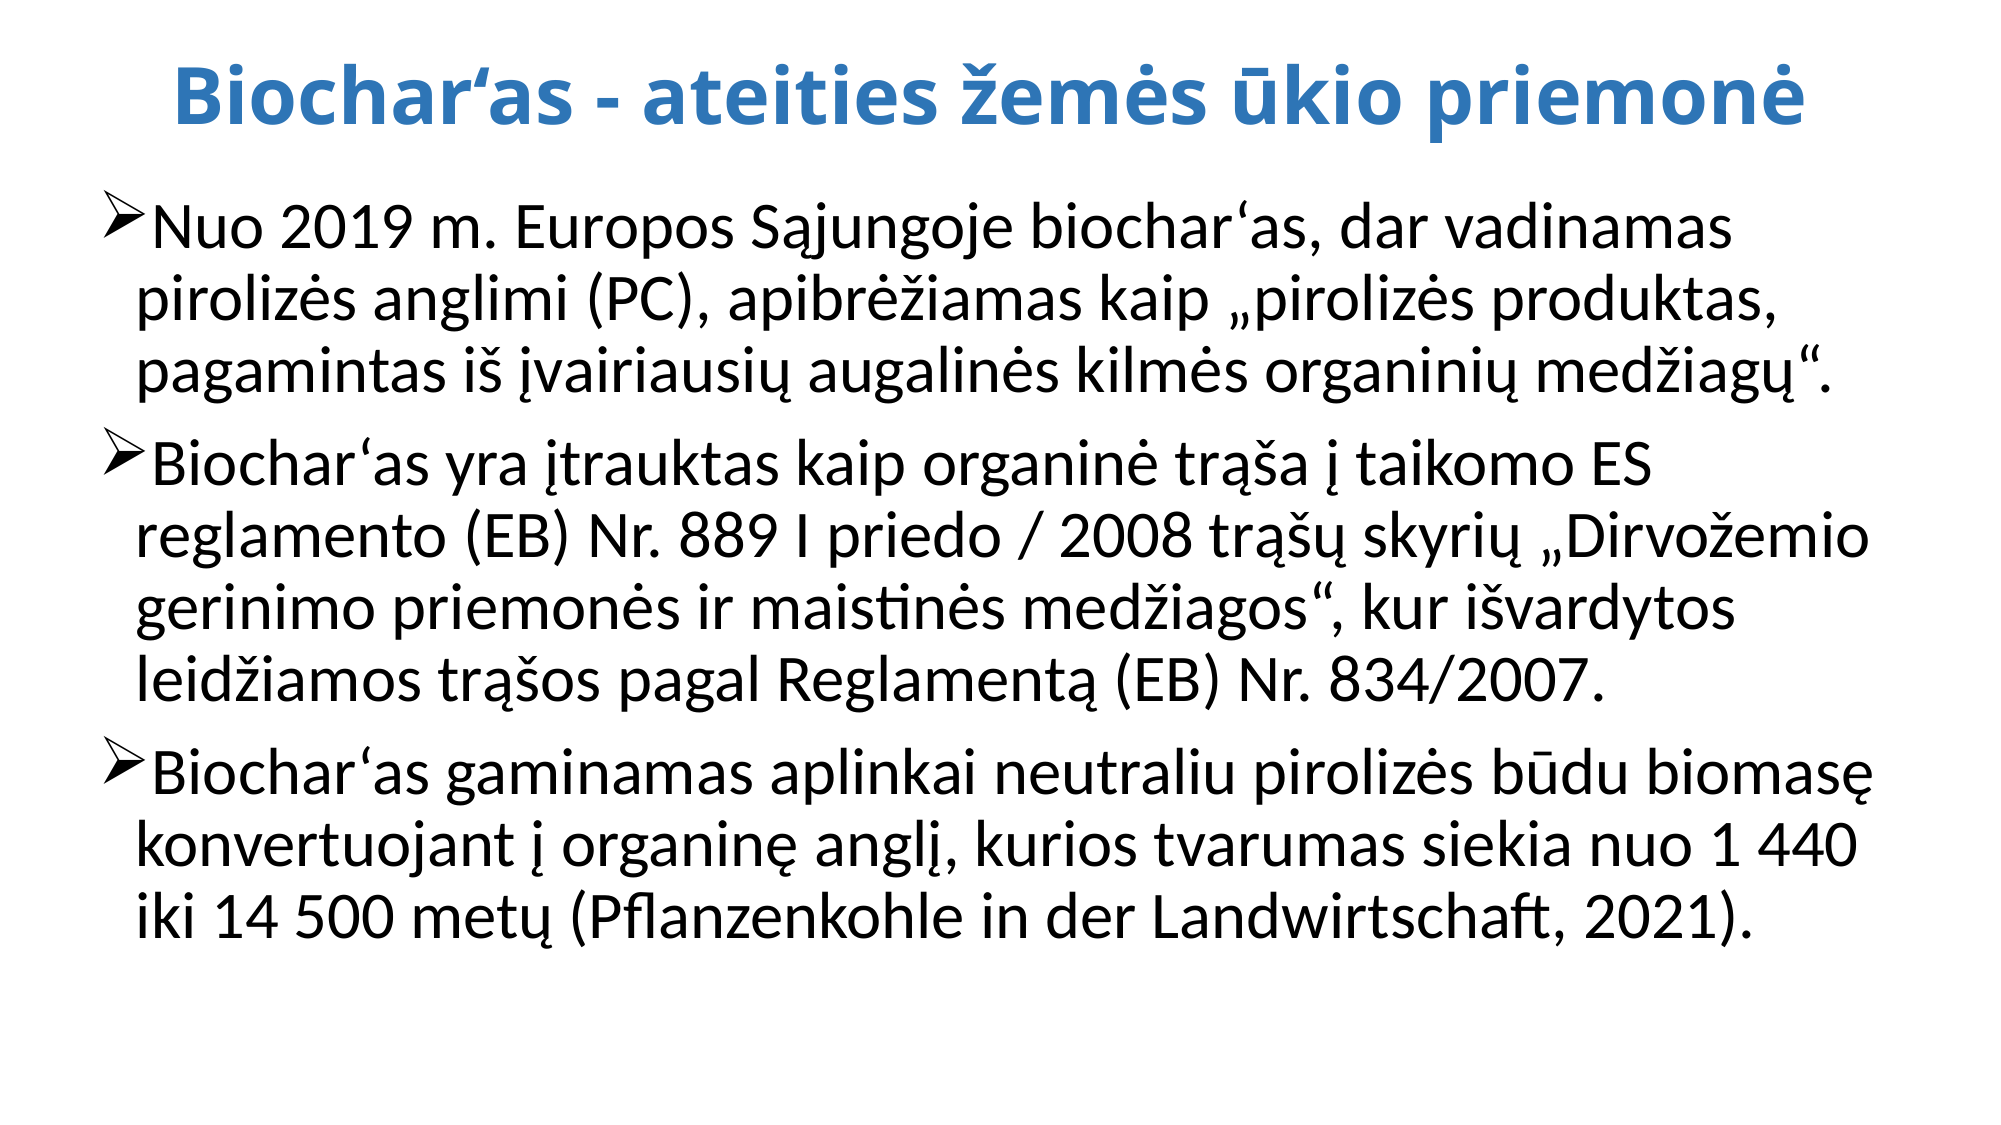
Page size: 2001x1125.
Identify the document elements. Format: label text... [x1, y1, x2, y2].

list Nuo 2019 m. Europos Sąjungoje biochar‘as, dar vadinamas pirolizės anglimi (PC), apibrėžiamas kaip „pirolizės produktas, pagamintas iš įvairiausių augalinės kilmės organinių medžiagų“. Biochar‘as yra įtrauktas kaip organinė trąša į taikomo ES reglamento (EB) Nr. 889 I priedo / 2008 trąšų skyrių „Dirvožemio gerinimo priemonės ir maistinės medžiagos“, kur išvardytos leidžiamos trąšos pagal Reglamentą (EB) Nr. 834/2007. Biochar‘as gaminamas aplinkai neutraliu pirolizės būdu biomasę konvertuojant į organinę anglį, kurios tvarumas siekia nuo 1 440 iki 14 500 metų (Pflanzenkohle in der Landwirtschaft, 2021). [83, 183, 1950, 1109]
title Biochar‘as - ateities žemės ūkio priemonė [137, 35, 1863, 163]
